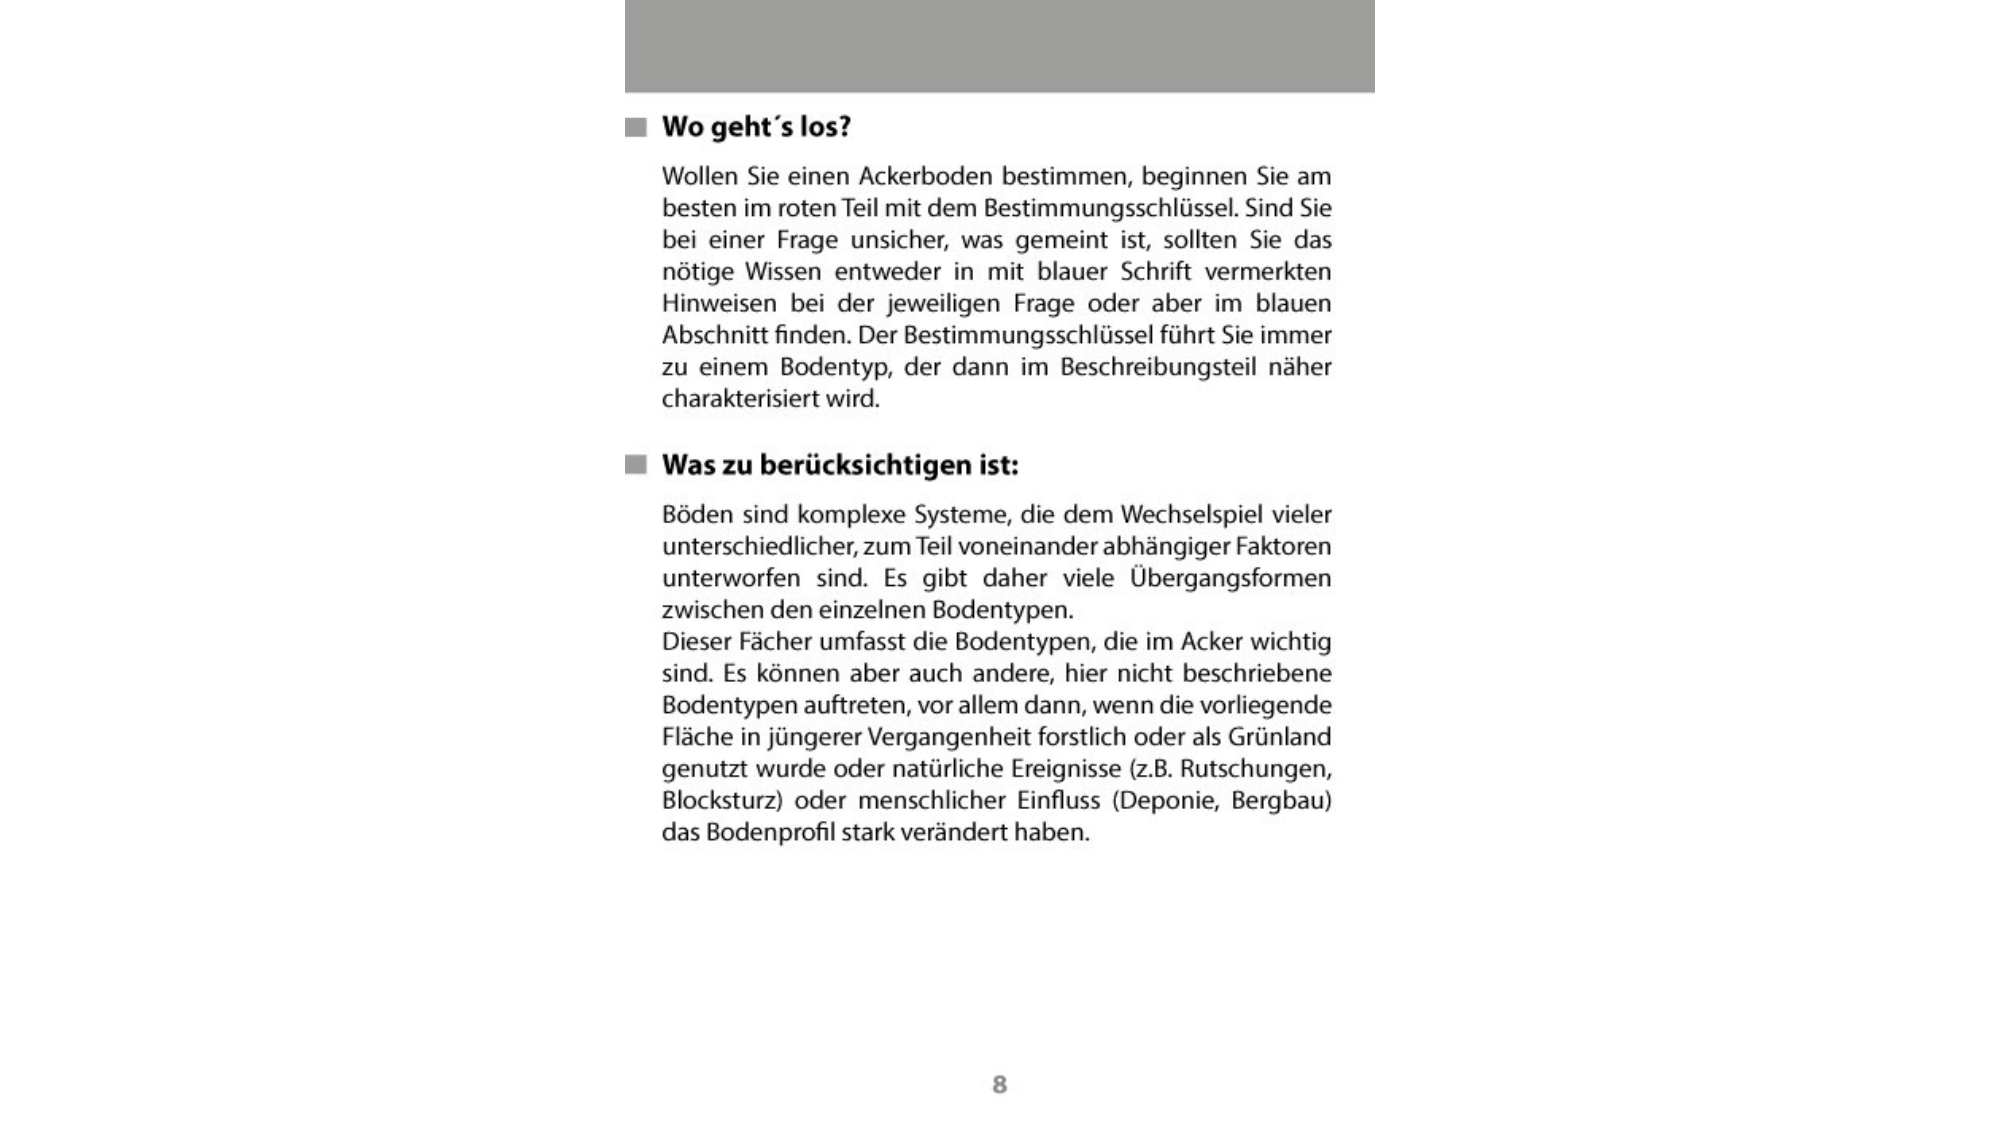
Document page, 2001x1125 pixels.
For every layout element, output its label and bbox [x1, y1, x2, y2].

picture [625, 0, 1375, 1125]
